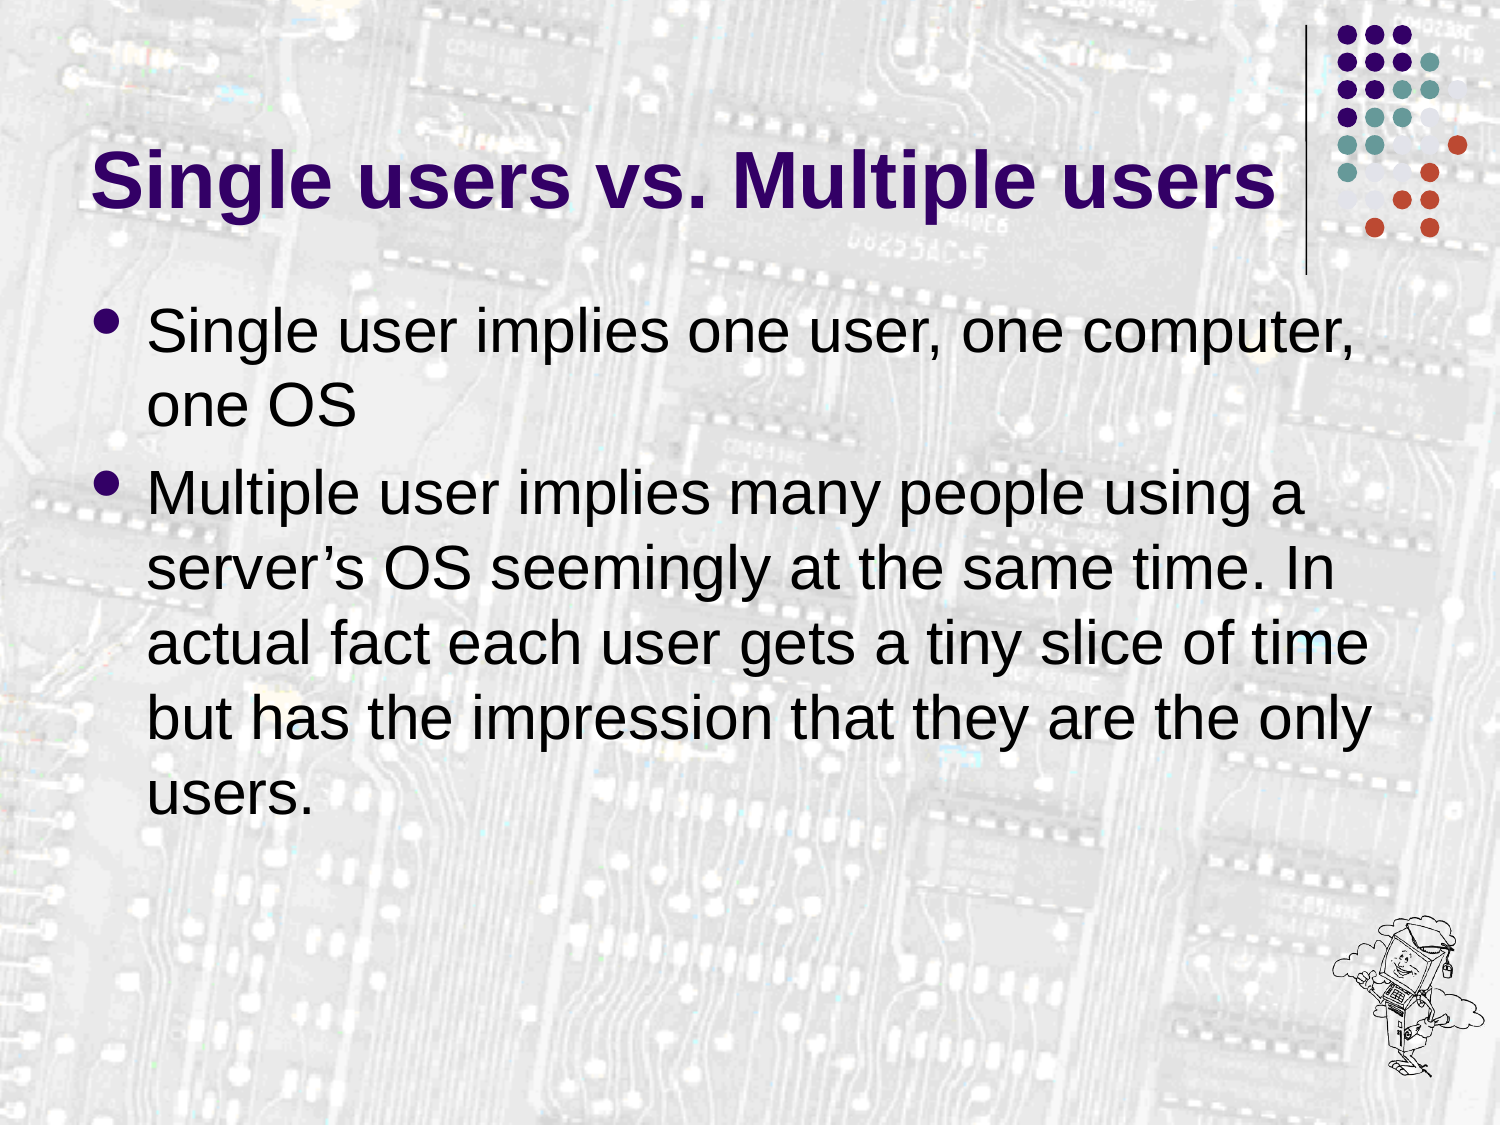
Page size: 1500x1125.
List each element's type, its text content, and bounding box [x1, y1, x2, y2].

picture [0, 0, 1500, 1125]
title Single users vs. Multiple users [75, 20, 1313, 233]
list Single user implies one user, one computer, one OS Multiple user implies many people using a server’s OS seemingly at the same time. In actual fact each user gets a tiny slice of time but has the impression that they are the only users. [75, 282, 1425, 1006]
